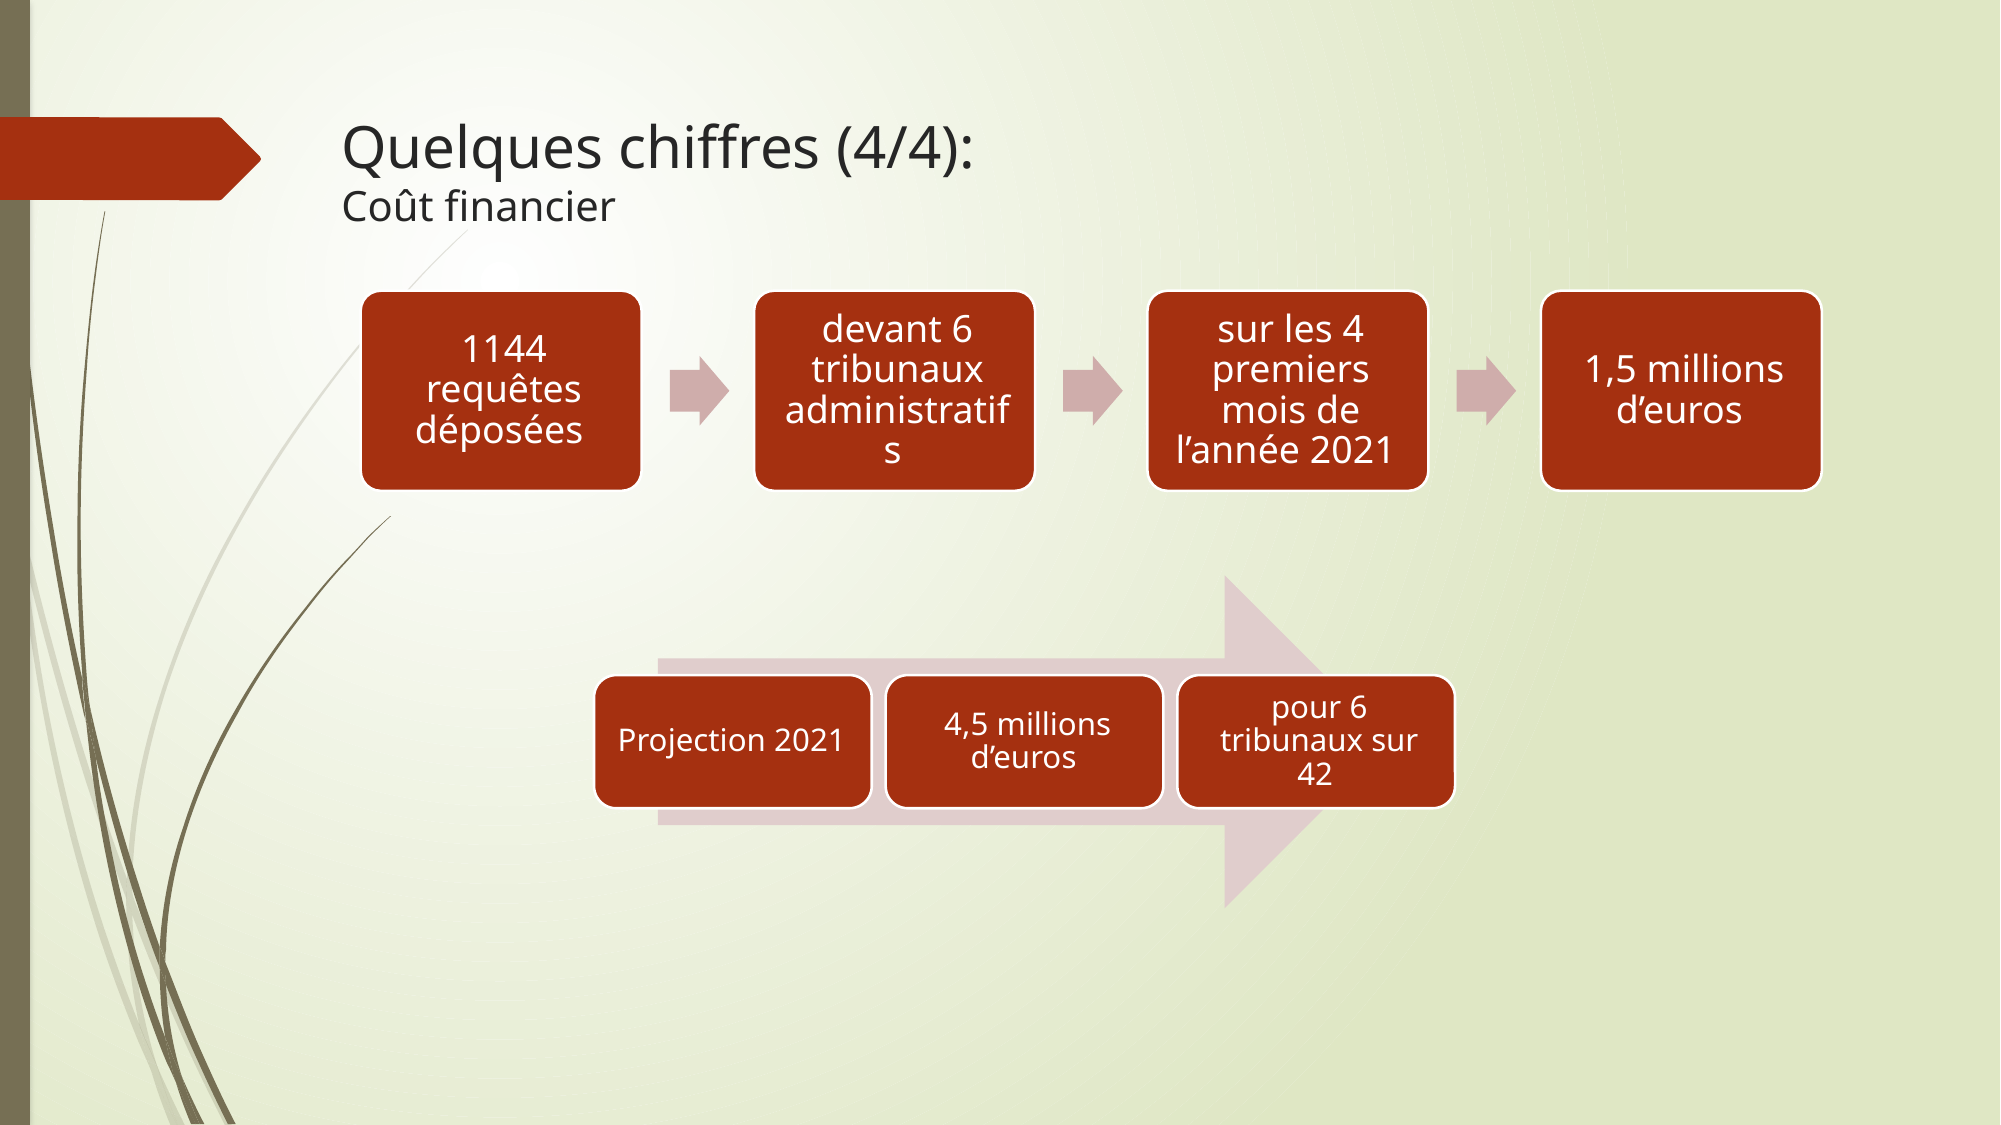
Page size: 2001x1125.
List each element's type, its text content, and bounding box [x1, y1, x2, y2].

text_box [592, 574, 1457, 909]
title Quelques chiffres (4/4): Coût financier [326, 102, 355, 266]
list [359, 80, 1823, 701]
